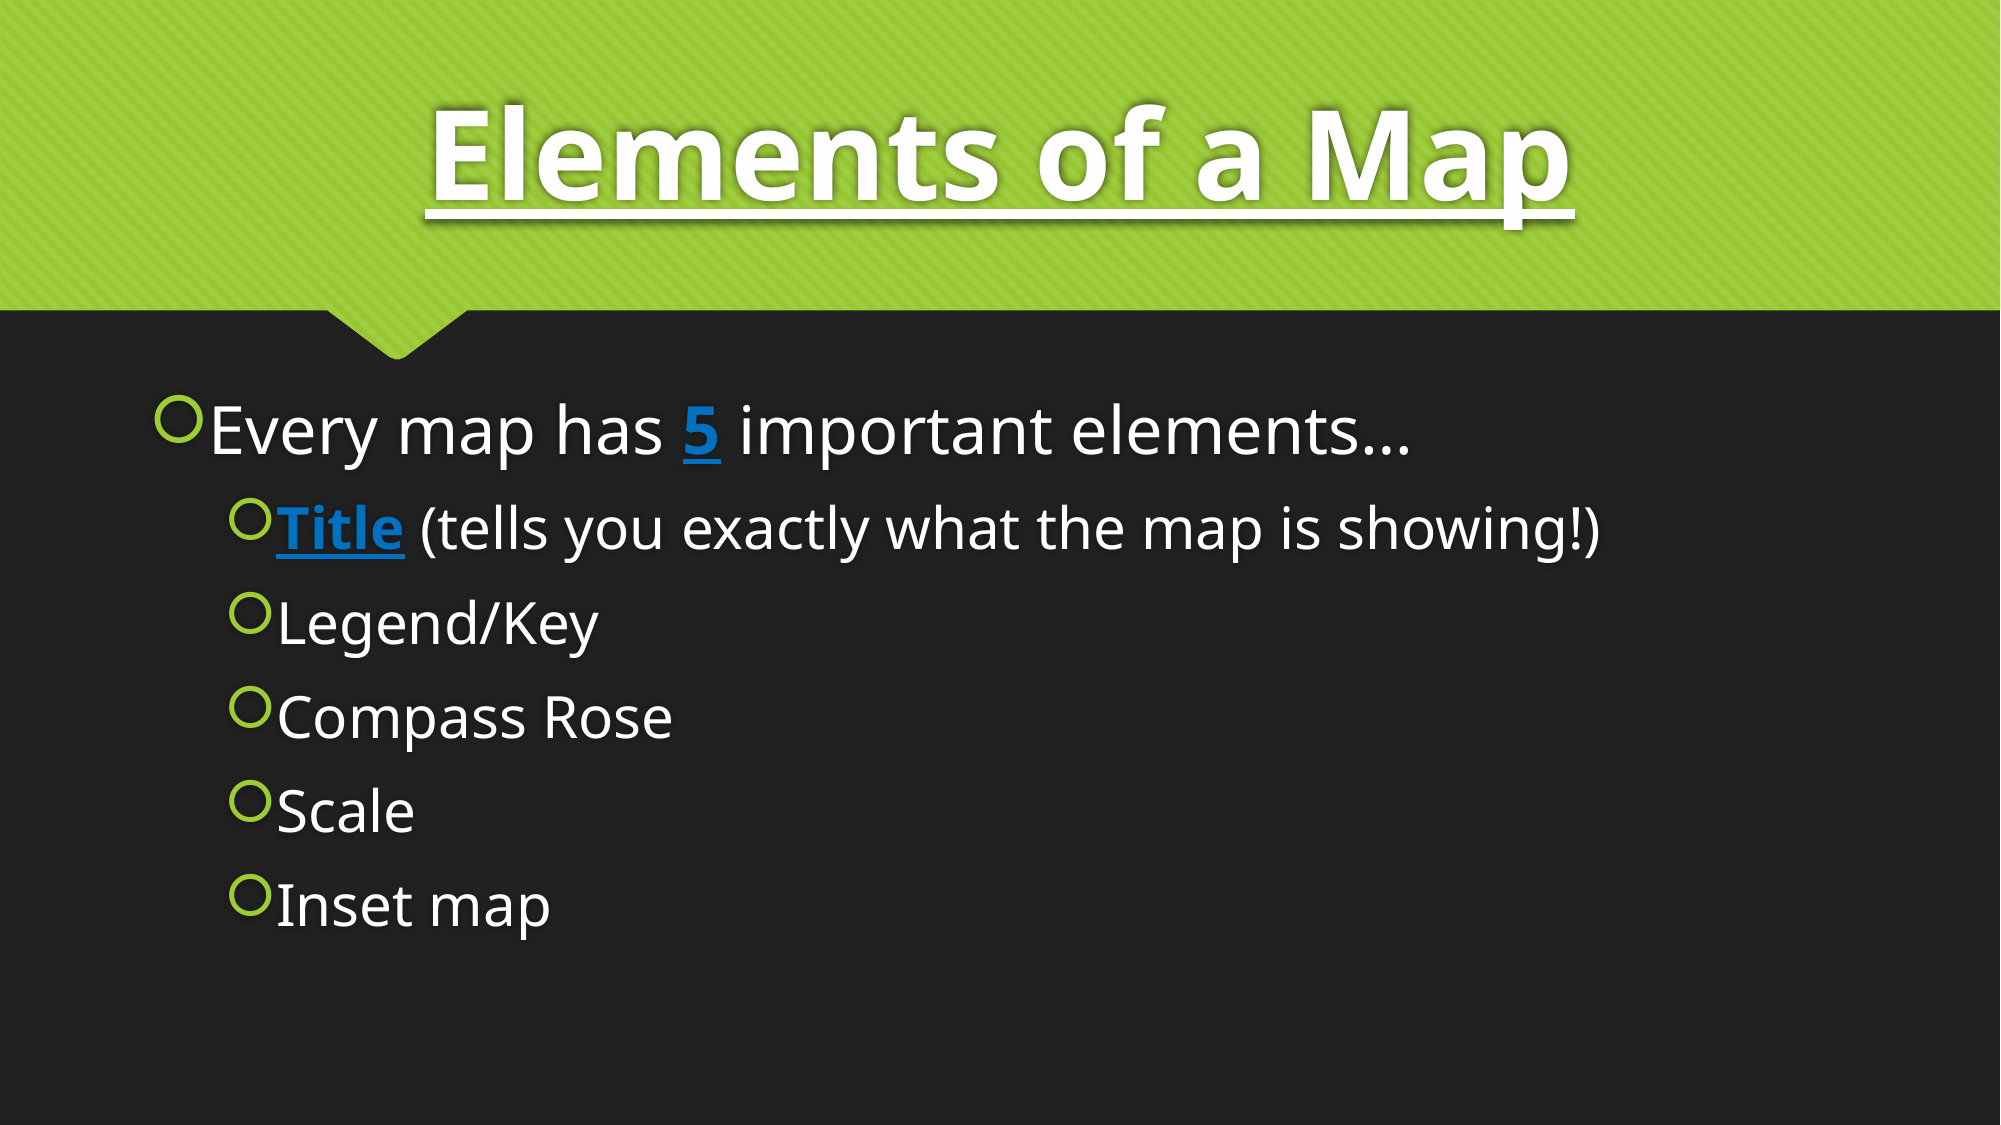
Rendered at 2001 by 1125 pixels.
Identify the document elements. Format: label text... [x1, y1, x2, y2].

list Every map has 5 important elements… Title (tells you exactly what the map is showing!) Legend/Key Compass Rose Scale Inset map [134, 364, 1866, 962]
title Elements of a Map [132, 73, 1868, 233]
